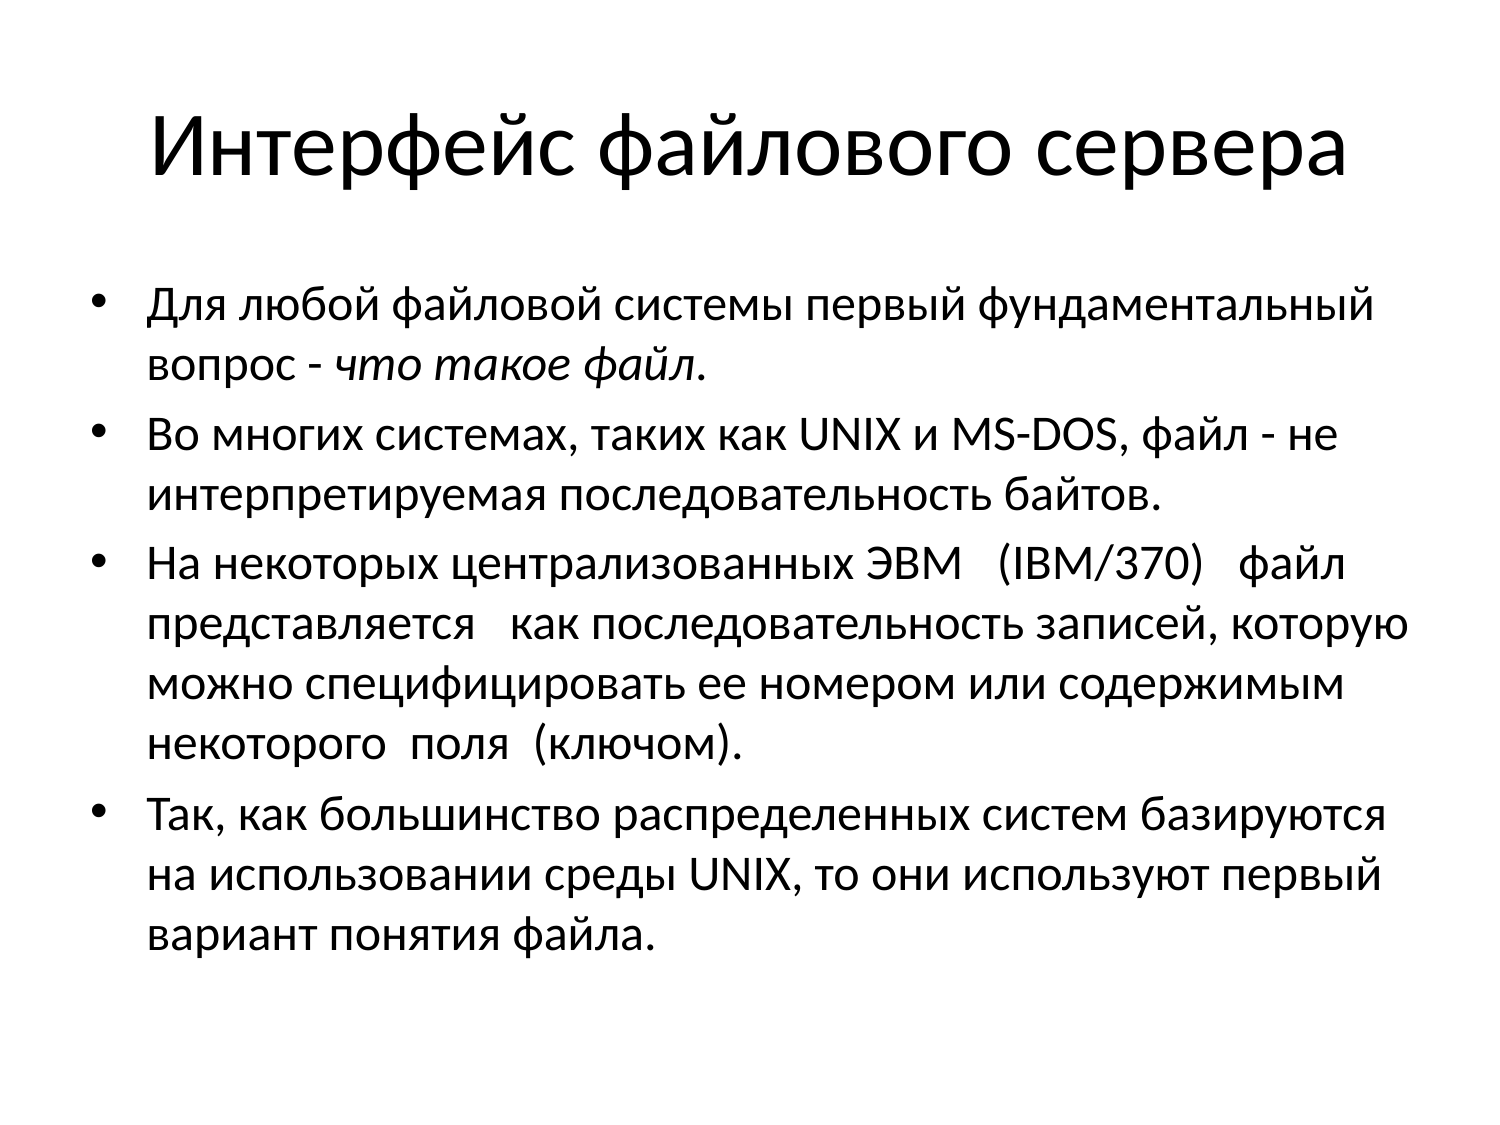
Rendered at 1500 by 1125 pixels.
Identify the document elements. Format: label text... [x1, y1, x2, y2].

title Интерфейс файлового сервера [75, 45, 1425, 233]
list Для любой файловой системы первый фундаментальный вопрос - что такое файл. Во многих системах, таких как UNIX и MS-DOS, файл - не интерпретируемая последовательность байтов. На некоторых централизованных ЭВМ (IBM/370) файл представляется как последовательность записей, которую можно специфицировать ее номером или содержимым некоторого поля (ключом). Так, как большинство распределенных систем базируются на использовании среды UNIX, то они используют первый вариант понятия файла. [75, 262, 1425, 1005]
